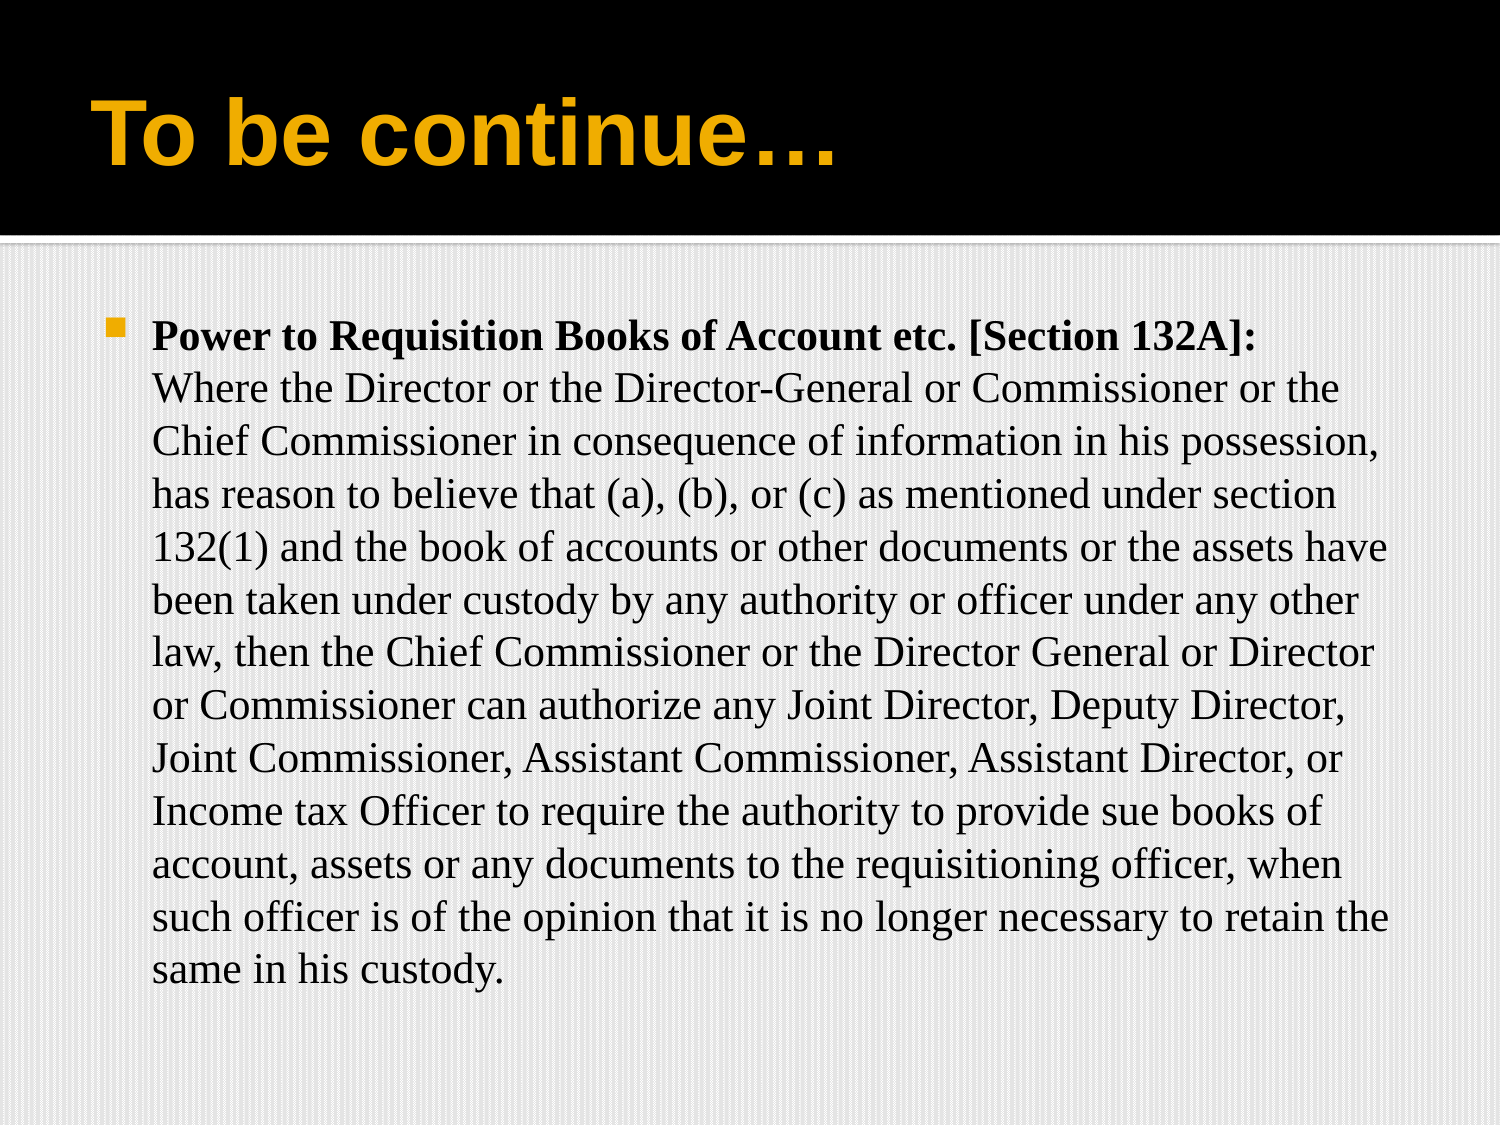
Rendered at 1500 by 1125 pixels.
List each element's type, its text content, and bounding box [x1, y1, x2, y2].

list Power to Requisition Books of Account etc. [Section 132A]: Where the Director or the Director-General or Commissioner or the Chief Commissioner in consequence of information in his possession, has reason to believe that (a), (b), or (c) as mentioned under section 132(1) and the book of accounts or other documents or the assets have been taken under custody by any authority or officer under any other law, then the Chief Commissioner or the Director General or Director or Commissioner can authorize any Joint Director, Deputy Director, Joint Commissioner, Assistant Commissioner, Assistant Director, or Income tax Officer to require the authority to provide sue books of account, assets or any documents to the requisitioning officer, when such officer is of the opinion that it is no longer necessary to retain the same in his custody. [75, 291, 1425, 1050]
title To be continue… [75, 25, 1425, 231]
